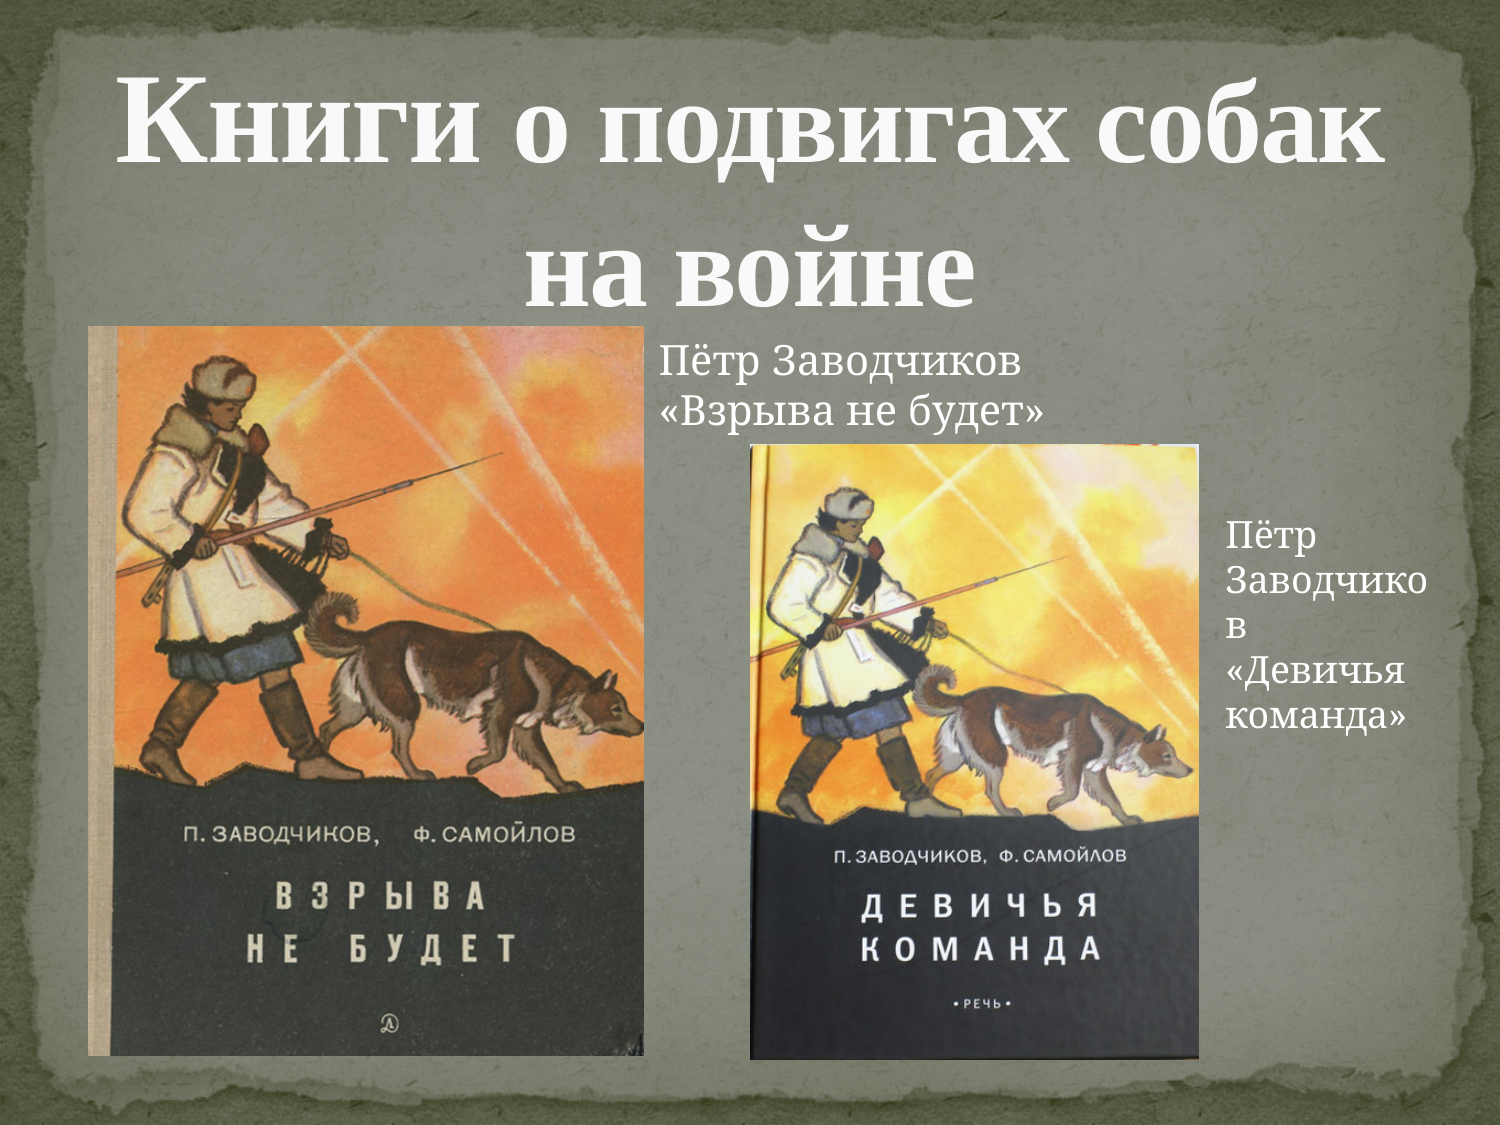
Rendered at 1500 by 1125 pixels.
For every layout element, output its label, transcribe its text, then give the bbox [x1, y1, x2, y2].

picture [88, 326, 644, 1056]
title Книги о подвигах собак на войне [74, 24, 1425, 339]
text_box Пётр Заводчиков «Взрыва не будет» [652, 326, 1140, 441]
picture [750, 444, 1199, 1060]
text_box Пётр Заводчиков «Девичья команда» [1210, 503, 1459, 744]
